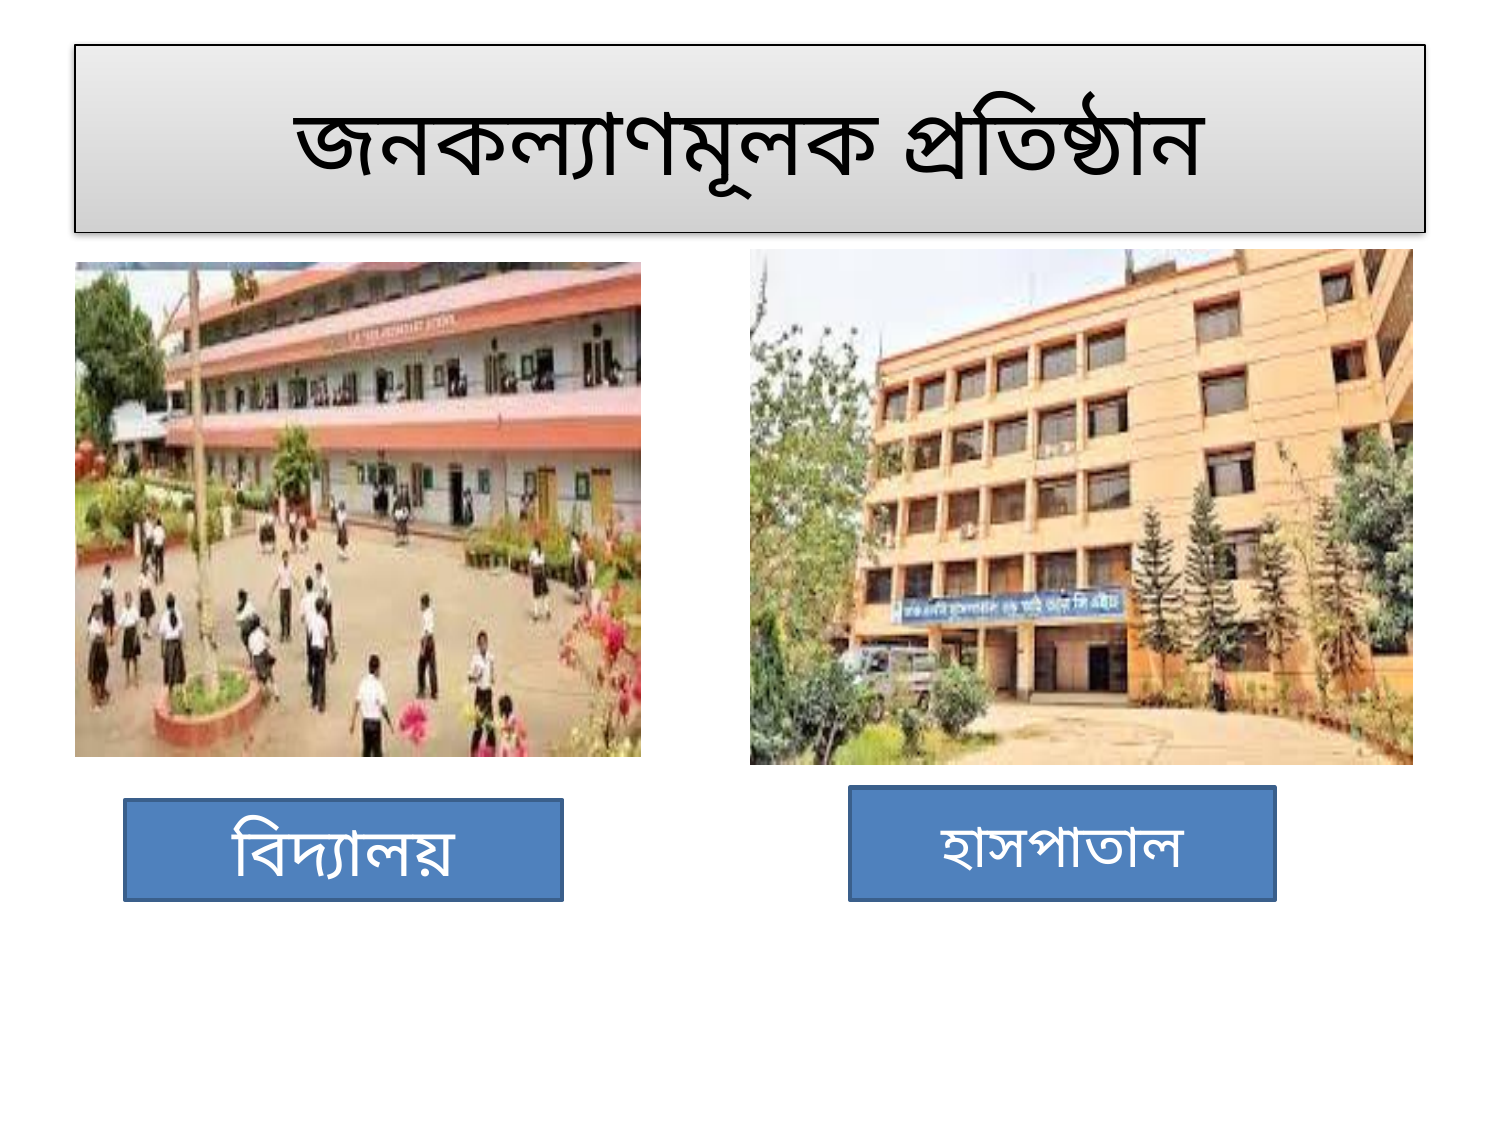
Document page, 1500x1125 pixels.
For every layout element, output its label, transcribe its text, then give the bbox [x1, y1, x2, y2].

title জনকল্যাণমূলক প্রতিষ্ঠান [74, 44, 1426, 233]
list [74, 262, 641, 757]
text_box হাসপাতাল [848, 785, 1277, 902]
text_box বিদ্যালয় [123, 798, 564, 902]
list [749, 249, 1413, 766]
